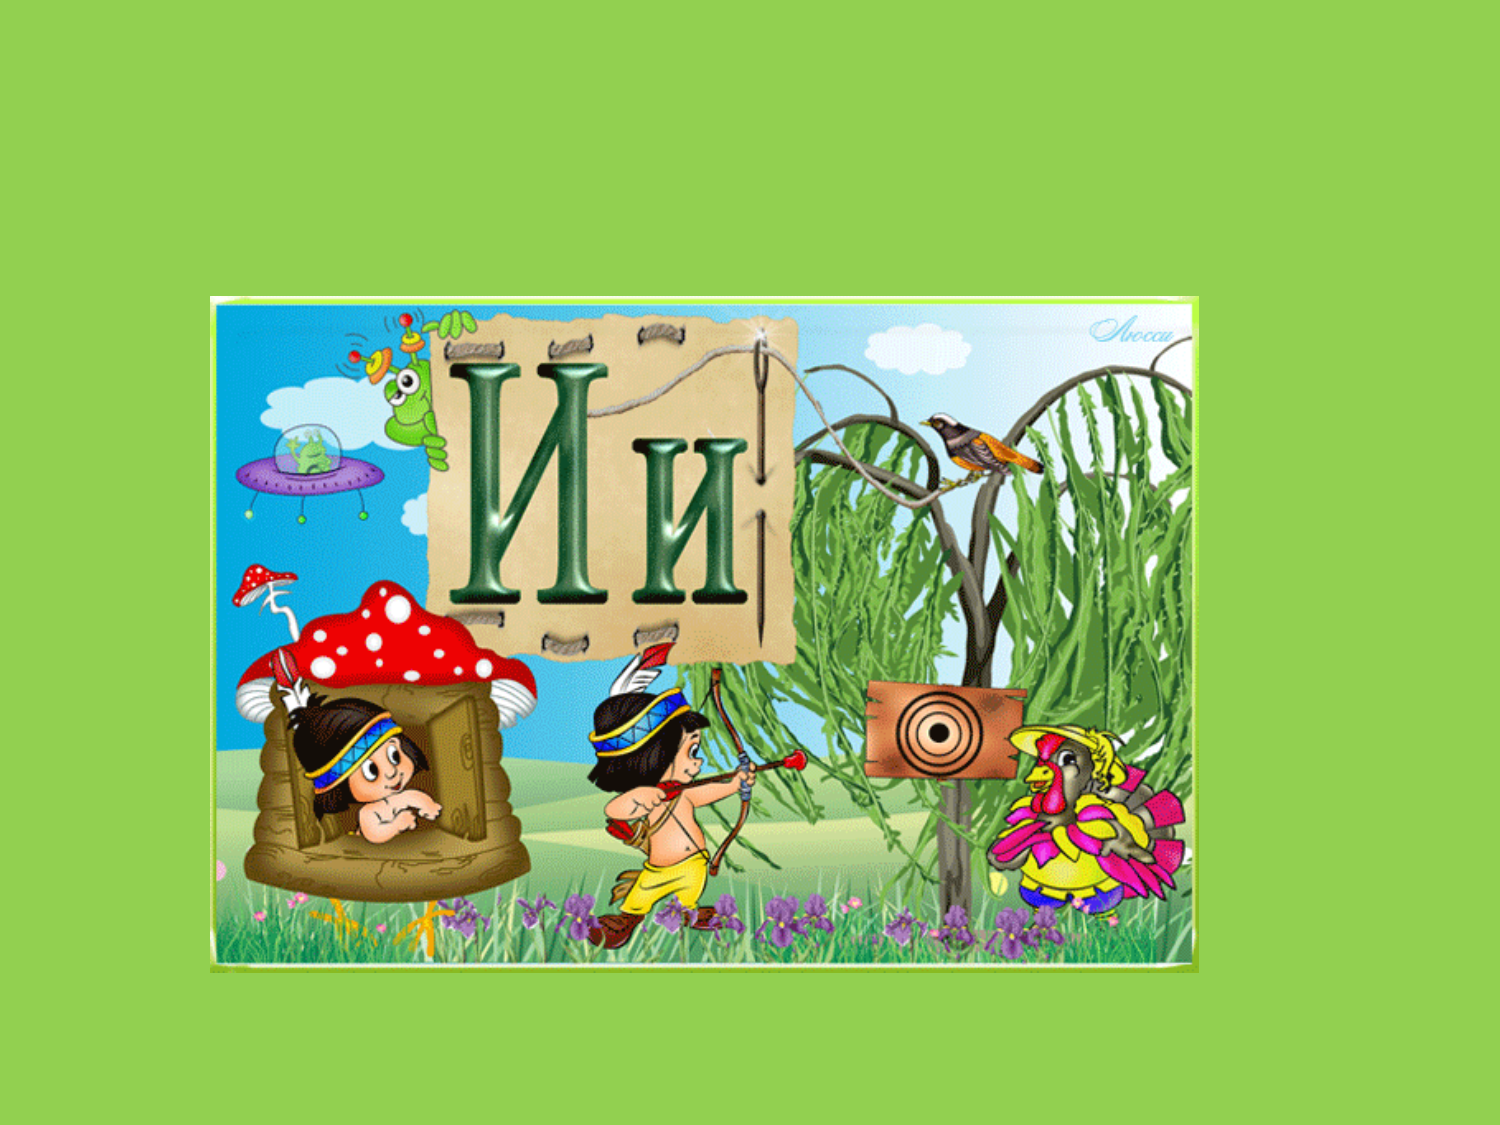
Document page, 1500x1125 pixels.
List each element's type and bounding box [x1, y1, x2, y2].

picture [210, 295, 1200, 973]
